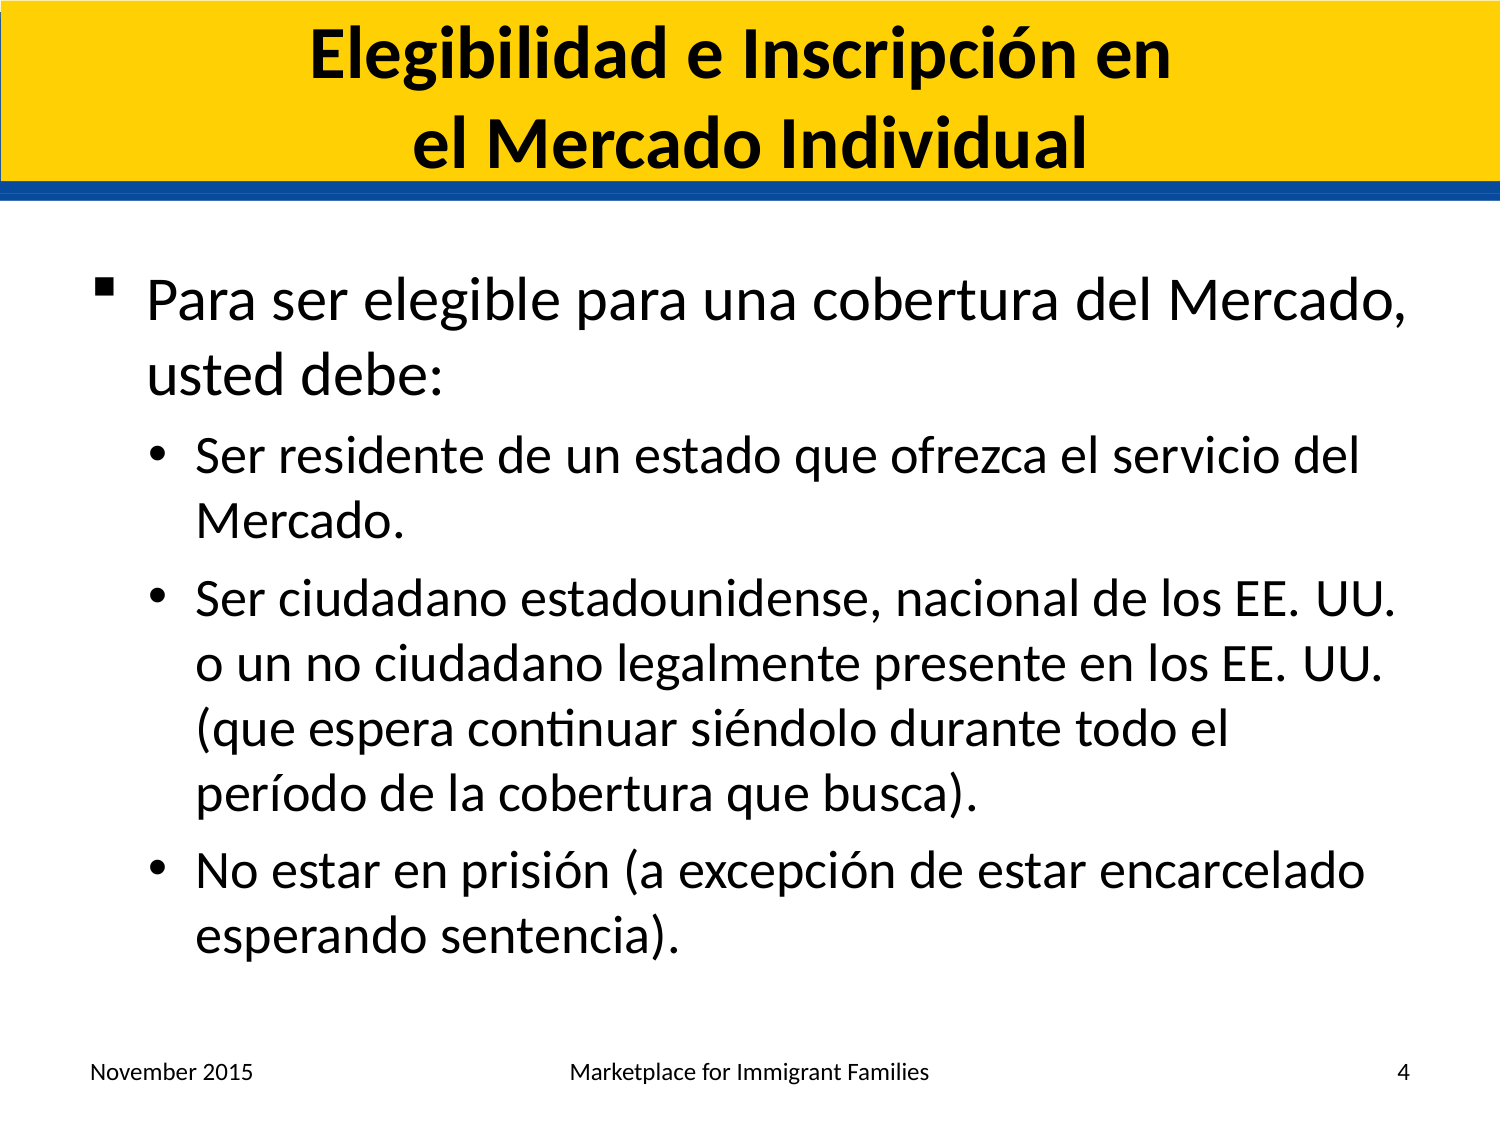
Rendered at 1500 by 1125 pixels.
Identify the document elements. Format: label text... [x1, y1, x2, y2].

slide_number 4 [1074, 1040, 1425, 1100]
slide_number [75, 1040, 425, 1100]
title Elegibilidad e Inscripción en el Mercado Individual [0, 5, 1500, 182]
list Para ser elegible para una cobertura del Mercado, usted debe: Ser residente de un estado que ofrezca el servicio del Mercado. Ser ciudadano estadounidense, nacional de los EE. UU. o un no ciudadano legalmente presente en los EE. UU. (que espera continuar siéndolo durante todo el período de la cobertura que busca). No estar en prisión (a excepción de estar encarcelado esperando sentencia). [75, 249, 1425, 993]
footer Marketplace for Immigrant Families [425, 1040, 1074, 1100]
